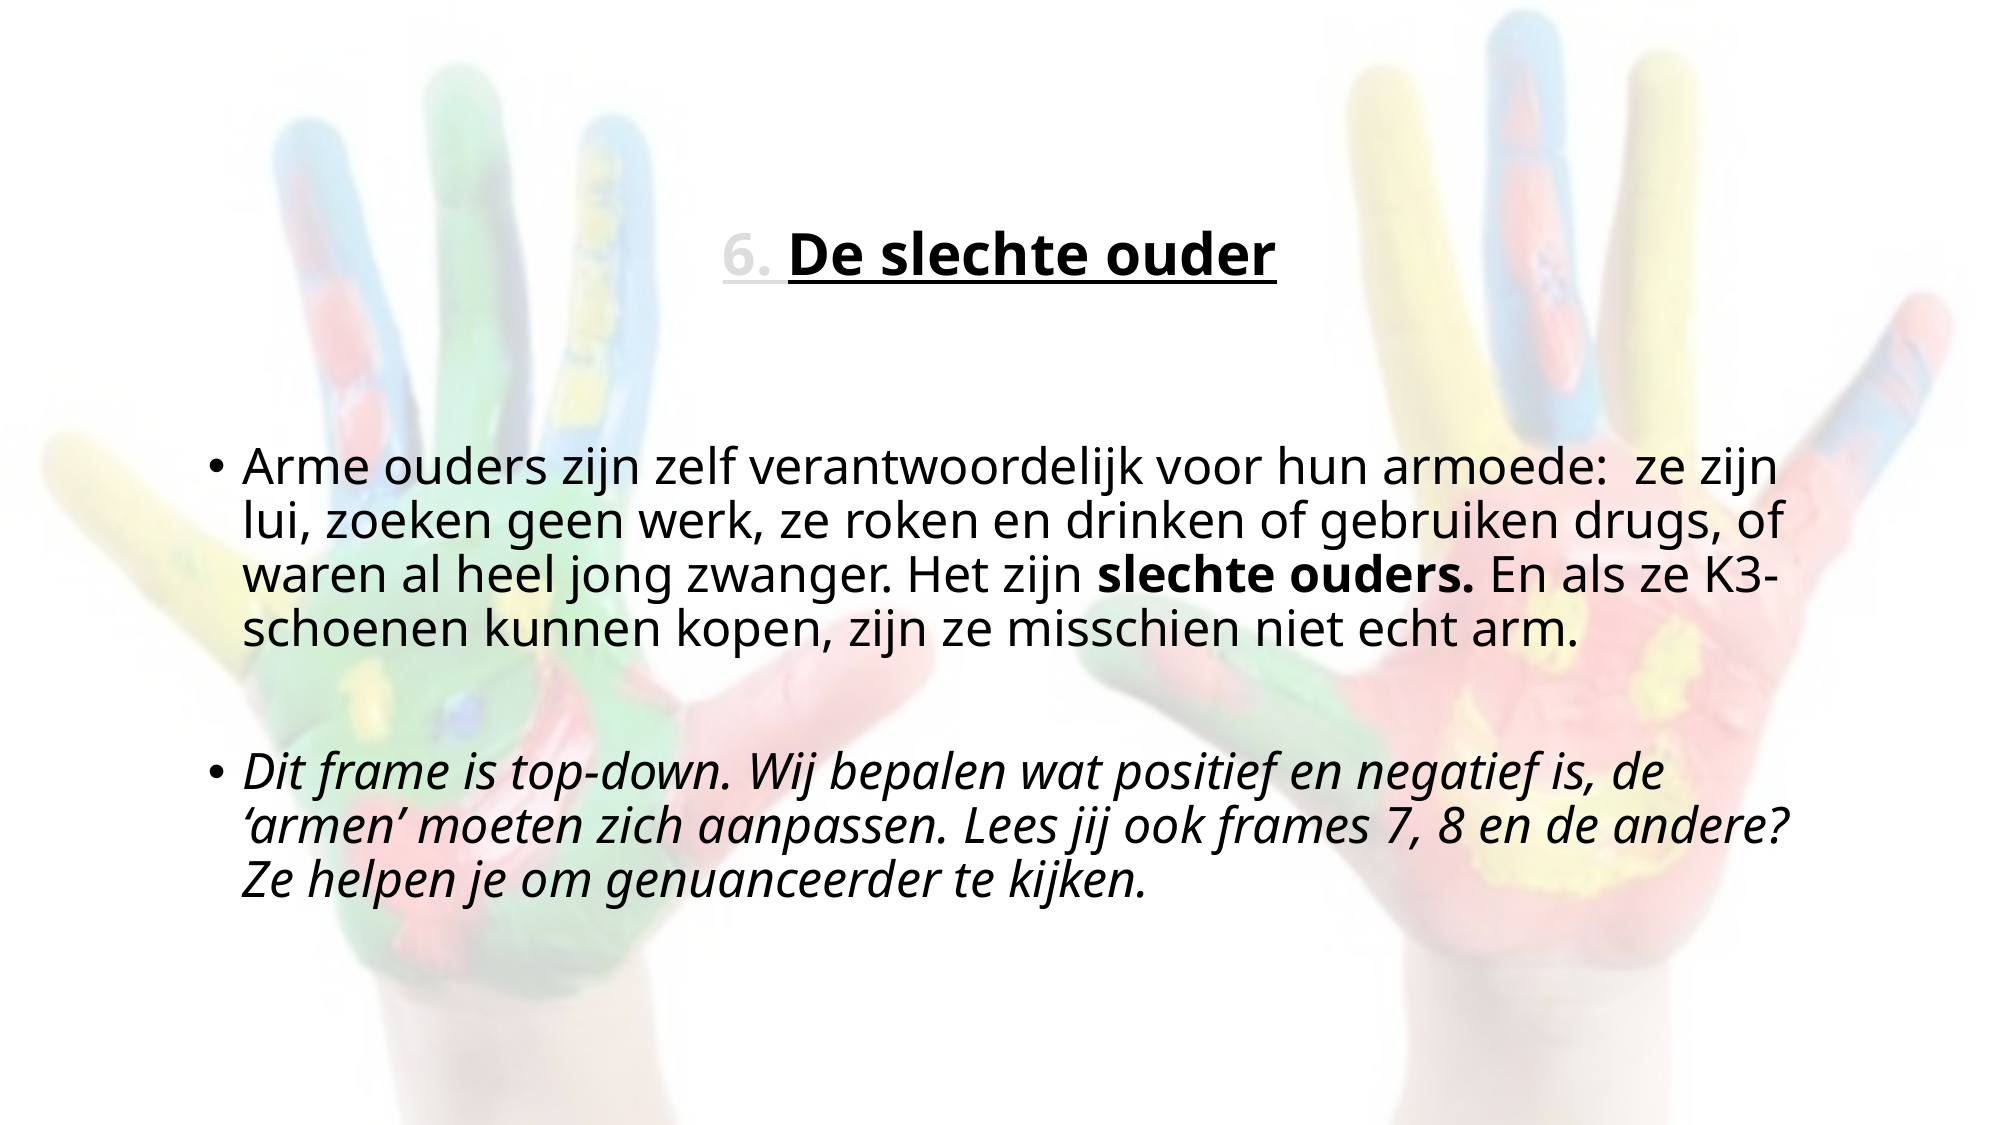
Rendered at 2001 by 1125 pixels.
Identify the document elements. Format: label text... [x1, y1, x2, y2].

list Arme ouders zijn zelf verantwoordelijk voor hun armoede: ze zijn lui, zoeken geen werk, ze roken en drinken of gebruiken drugs, of waren al heel jong zwanger. Het zijn slechte ouders. En als ze K3-schoenen kunnen kopen, zijn ze misschien niet echt arm. Dit frame is top-down. Wij bepalen wat positief en negatief is, de ‘armen’ moeten zich aanpassen. Lees jij ook frames 7, 8 en de andere? Ze helpen je om genuanceerder te kijken. [192, 433, 1807, 935]
title 6. De slechte ouder [212, 221, 1788, 293]
